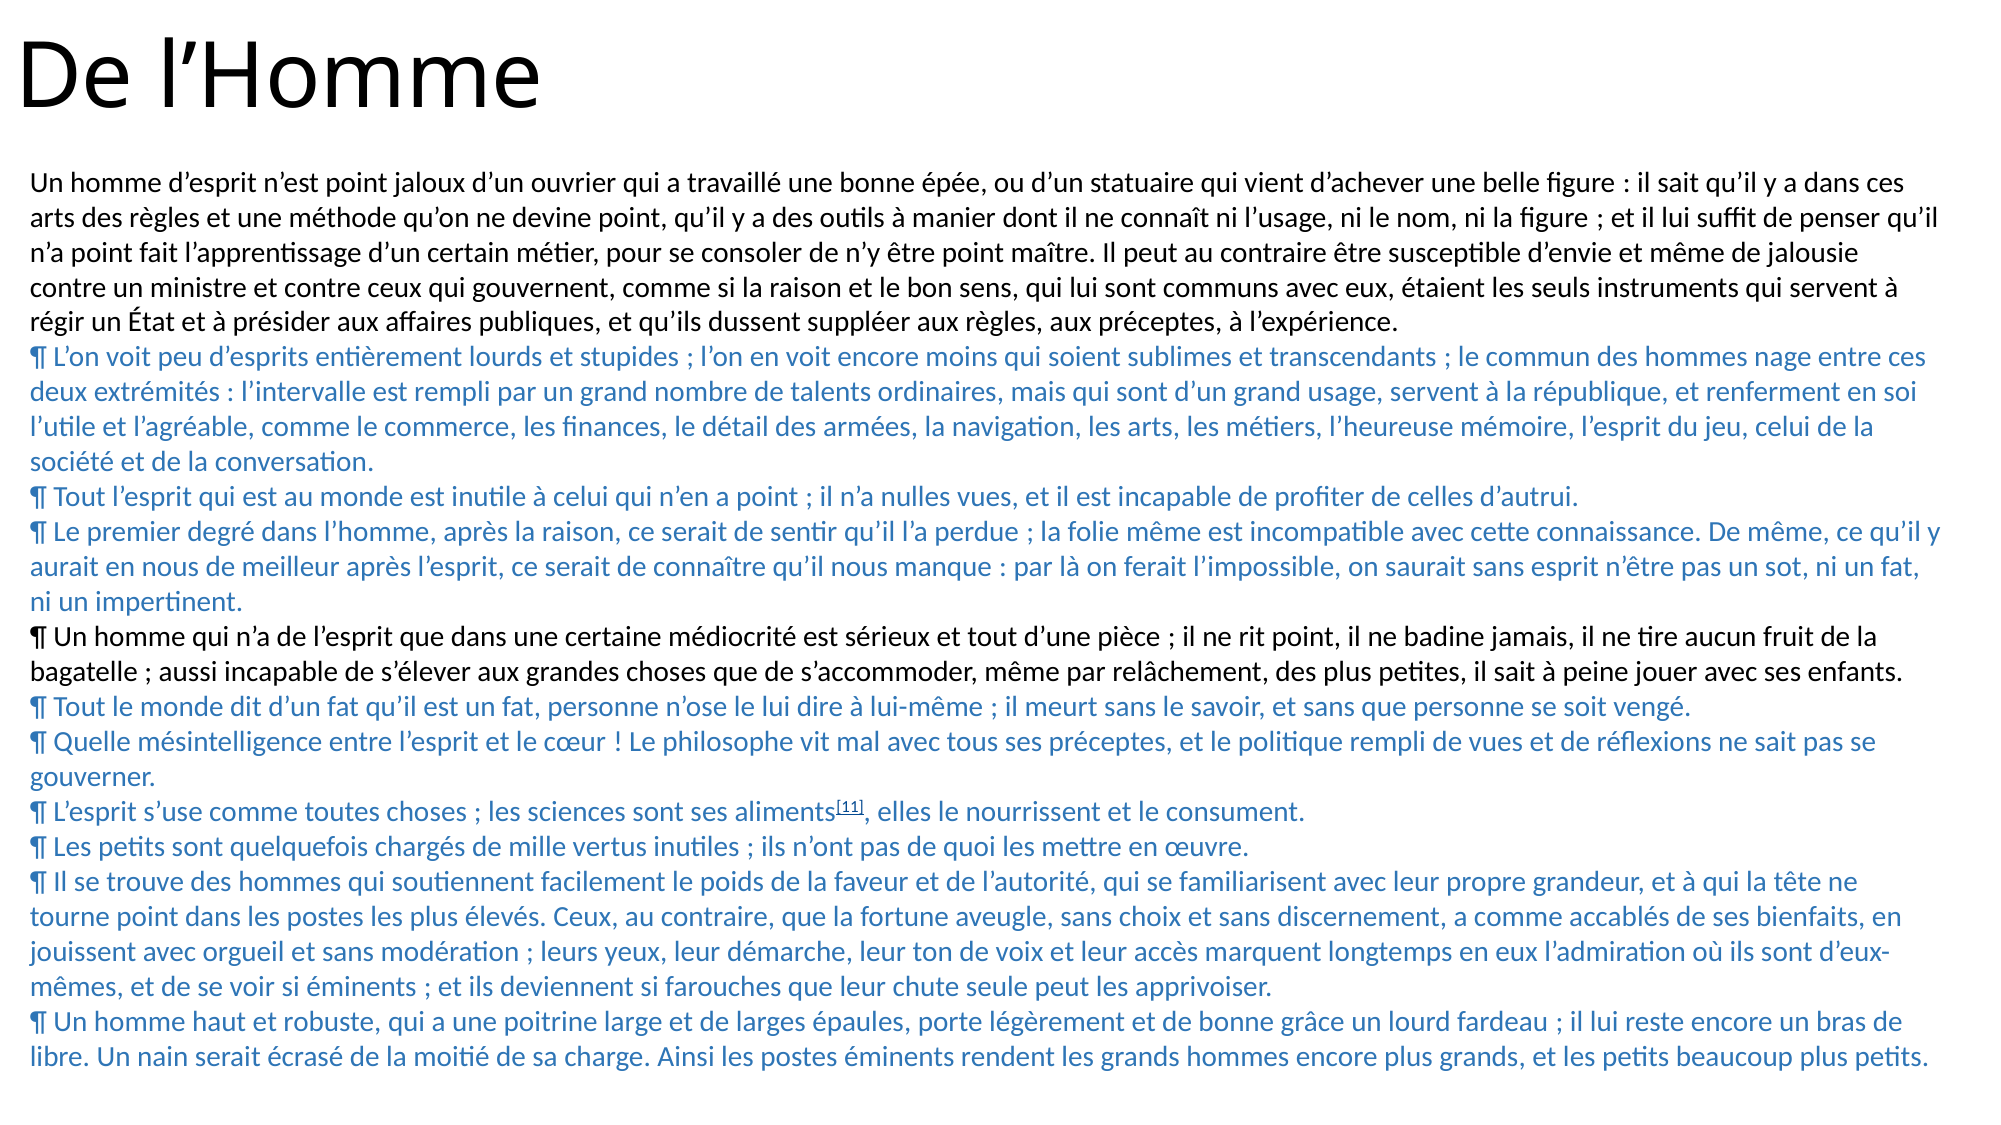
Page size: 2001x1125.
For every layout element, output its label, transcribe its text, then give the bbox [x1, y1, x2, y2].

title De l’Homme [0, 0, 2000, 156]
text_box Un homme d’esprit n’est point jaloux d’un ouvrier qui a travaillé une bonne épée, ou d’un statuaire qui vient d’achever une belle figure : il sait qu’il y a dans ces arts des règles et une méthode qu’on ne devine point, qu’il y a des outils à manier dont il ne connaît ni l’usage, ni le nom, ni la figure ; et il lui suffit de penser qu’il n’a point fait l’apprentissage d’un certain métier, pour se consoler de n’y être point maître. Il peut au contraire être susceptible d’envie et même de jalousie contre un ministre et contre ceux qui gouvernent, comme si la raison et le bon sens, qui lui sont communs avec eux, étaient les seuls instruments qui servent à régir un État et à présider aux affaires publiques, et qu’ils dussent suppléer aux règles, aux préceptes, à l’expérience. ¶ L’on voit peu d’esprits entièrement lourds et stupides ; l’on en voit encore moins qui soient sublimes et transcendants ; le commun des hommes nage entre ces deux extrémités : l’intervalle est rempli par un grand nombre de talents ordinaires, mais qui sont d’un grand usage, servent à la république, et renferment en soi l’utile et l’agréable, comme le commerce, les finances, le détail des armées, la navigation, les arts, les métiers, l’heureuse mémoire, l’esprit du jeu, celui de la société et de la conversation. ¶ Tout l’esprit qui est au monde est inutile à celui qui n’en a point ; il n’a nulles vues, et il est incapable de profiter de celles d’autrui. ¶ Le premier degré dans l’homme, après la raison, ce serait de sentir qu’il l’a perdue ; la folie même est incompatible avec cette connaissance. De même, ce qu’il y aurait en nous de meilleur après l’esprit, ce serait de connaître qu’il nous manque : par là on ferait l’impossible, on saurait sans esprit n’être pas un sot, ni un fat, ni un impertinent. ¶ Un homme qui n’a de l’esprit que dans une certaine médiocrité est sérieux et tout d’une pièce ; il ne rit point, il ne badine jamais, il ne tire aucun fruit de la bagatelle ; aussi incapable de s’élever aux grandes choses que de s’accommoder, même par relâchement, des plus petites, il sait à peine jouer avec ses enfants. ¶ Tout le monde dit d’un fat qu’il est un fat, personne n’ose le lui dire à lui-même ; il meurt sans le savoir, et sans que personne se soit vengé. ¶ Quelle mésintelligence entre l’esprit et le cœur ! Le philosophe vit mal avec tous ses préceptes, et le politique rempli de vues et de réflexions ne sait pas se gouverner. ¶ L’esprit s’use comme toutes choses ; les sciences sont ses aliments[11], elles le nourrissent et le consument. ¶ Les petits sont quelquefois chargés de mille vertus inutiles ; ils n’ont pas de quoi les mettre en œuvre. ¶ Il se trouve des hommes qui soutiennent facilement le poids de la faveur et de l’autorité, qui se familiarisent avec leur propre grandeur, et à qui la tête ne tourne point dans les postes les plus élevés. Ceux, au contraire, que la fortune aveugle, sans choix et sans discernement, a comme accablés de ses bienfaits, en jouissent avec orgueil et sans modération ; leurs yeux, leur démarche, leur ton de voix et leur accès marquent longtemps en eux l’admiration où ils sont d’eux-mêmes, et de se voir si éminents ; et ils deviennent si farouches que leur chute seule peut les apprivoiser. ¶ Un homme haut et robuste, qui a une poitrine large et de larges épaules, porte légèrement et de bonne grâce un lourd fardeau ; il lui reste encore un bras de libre. Un nain serait écrasé de la moitié de sa charge. Ainsi les postes éminents rendent les grands hommes encore plus grands, et les petits beaucoup plus petits. [15, 155, 1958, 1080]
